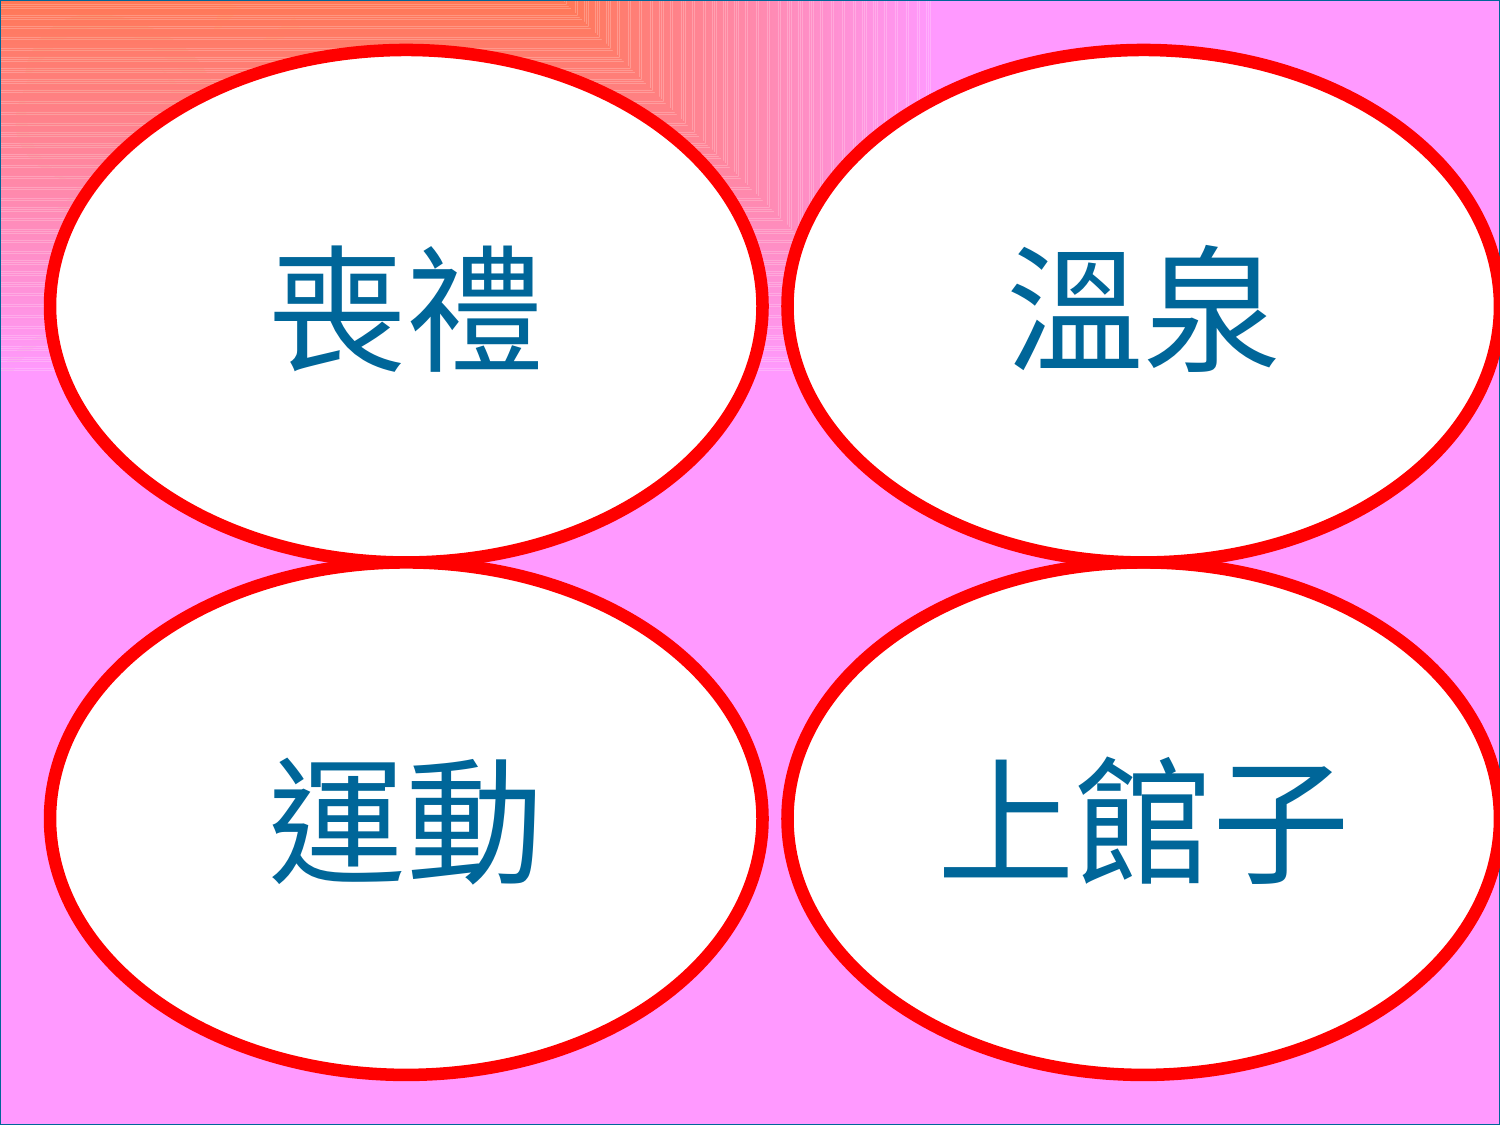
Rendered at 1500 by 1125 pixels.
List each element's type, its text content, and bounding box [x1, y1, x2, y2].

text_box [0, 0, 1500, 1125]
text_box 運動 [50, 562, 763, 1075]
text_box 上館子 [787, 562, 1500, 1075]
text_box 喪禮 [50, 49, 763, 562]
text_box 溫泉 [787, 49, 1500, 563]
